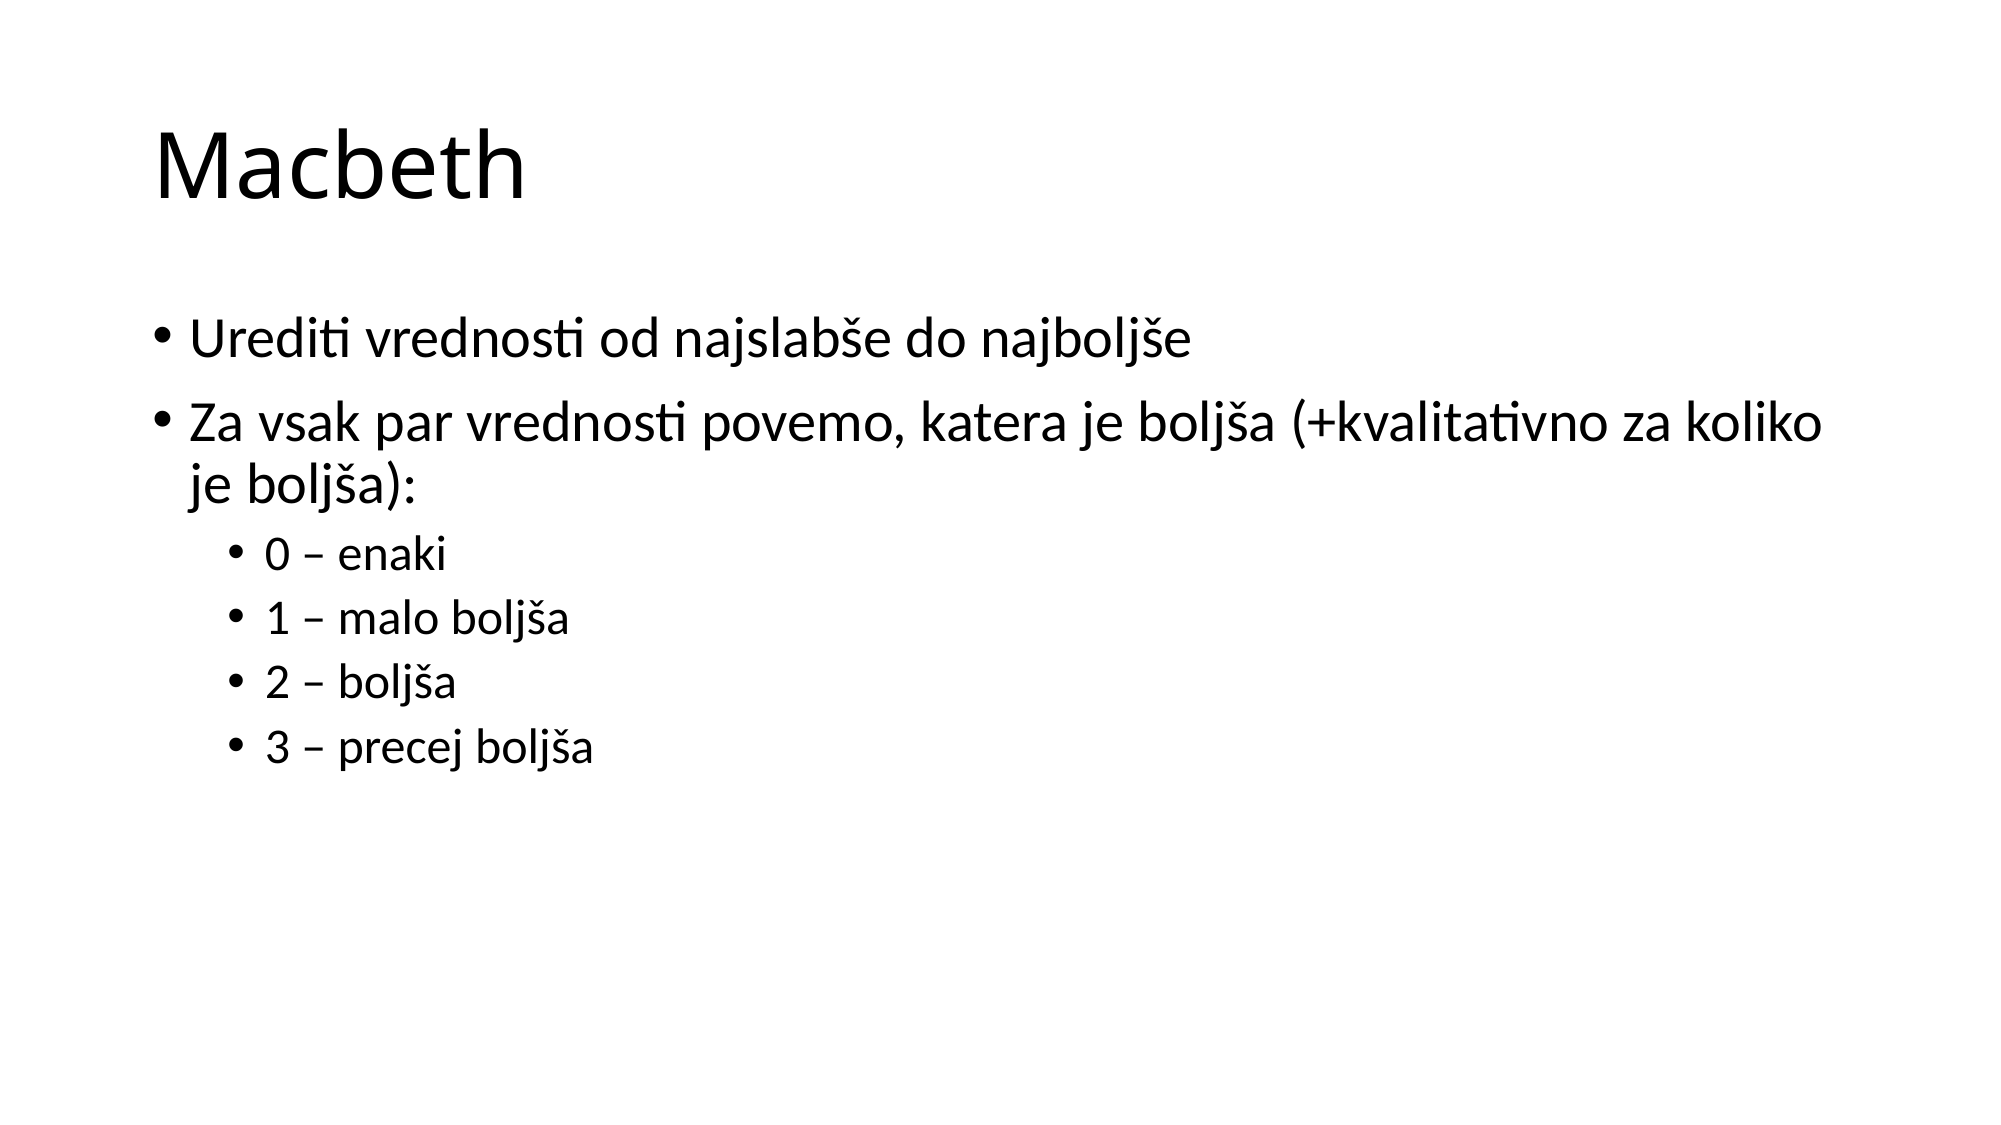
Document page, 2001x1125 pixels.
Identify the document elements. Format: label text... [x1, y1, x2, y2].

list Urediti vrednosti od najslabše do najboljše Za vsak par vrednosti povemo, katera je boljša (+kvalitativno za koliko je boljša): 0 – enaki 1 – malo boljša 2 – boljša 3 – precej boljša [137, 299, 1863, 1014]
title Macbeth [137, 59, 1863, 278]
